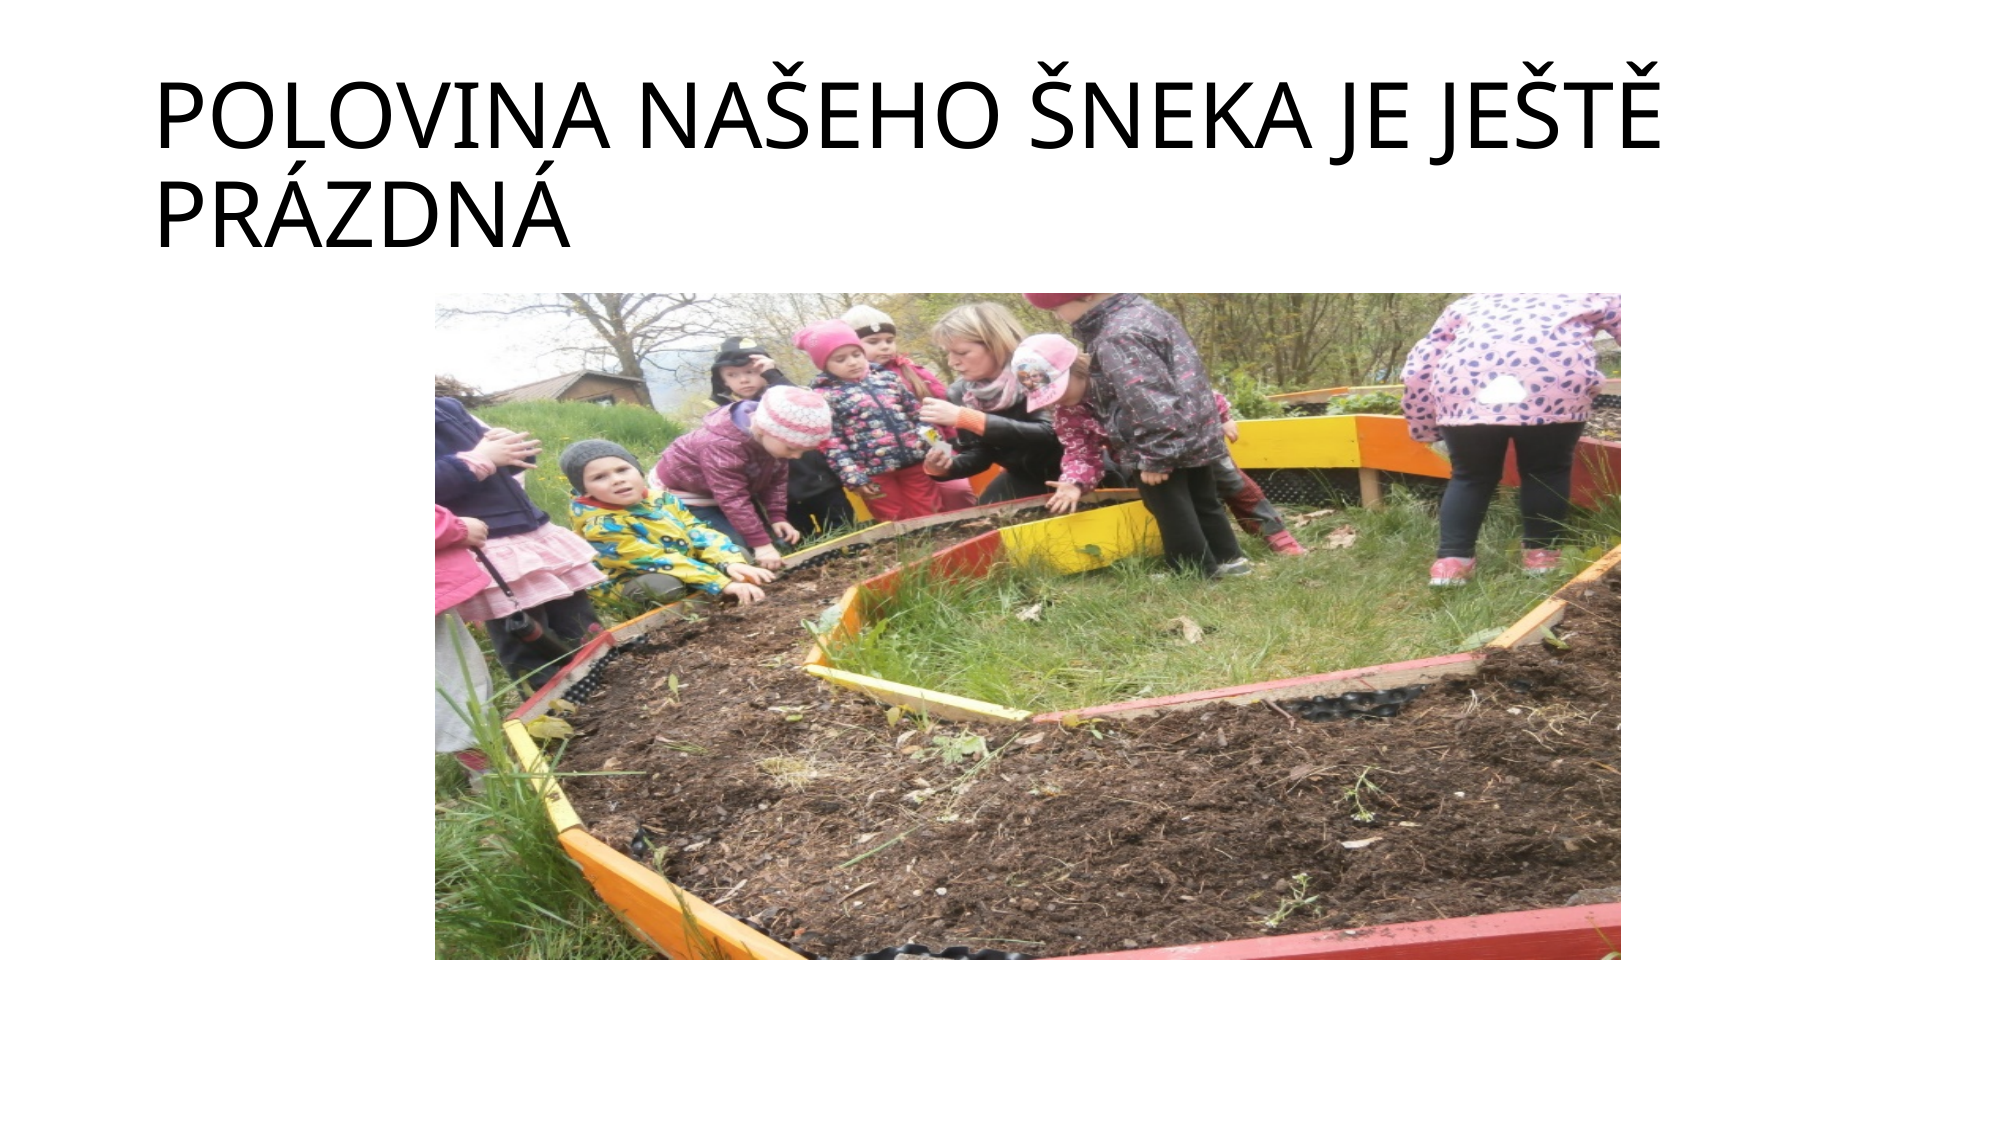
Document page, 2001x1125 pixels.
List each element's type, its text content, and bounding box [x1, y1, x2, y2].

title POLOVINA NAŠEHO ŠNEKA JE JEŠTĚ PRÁZDNÁ [137, 59, 1863, 278]
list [435, 293, 1621, 960]
